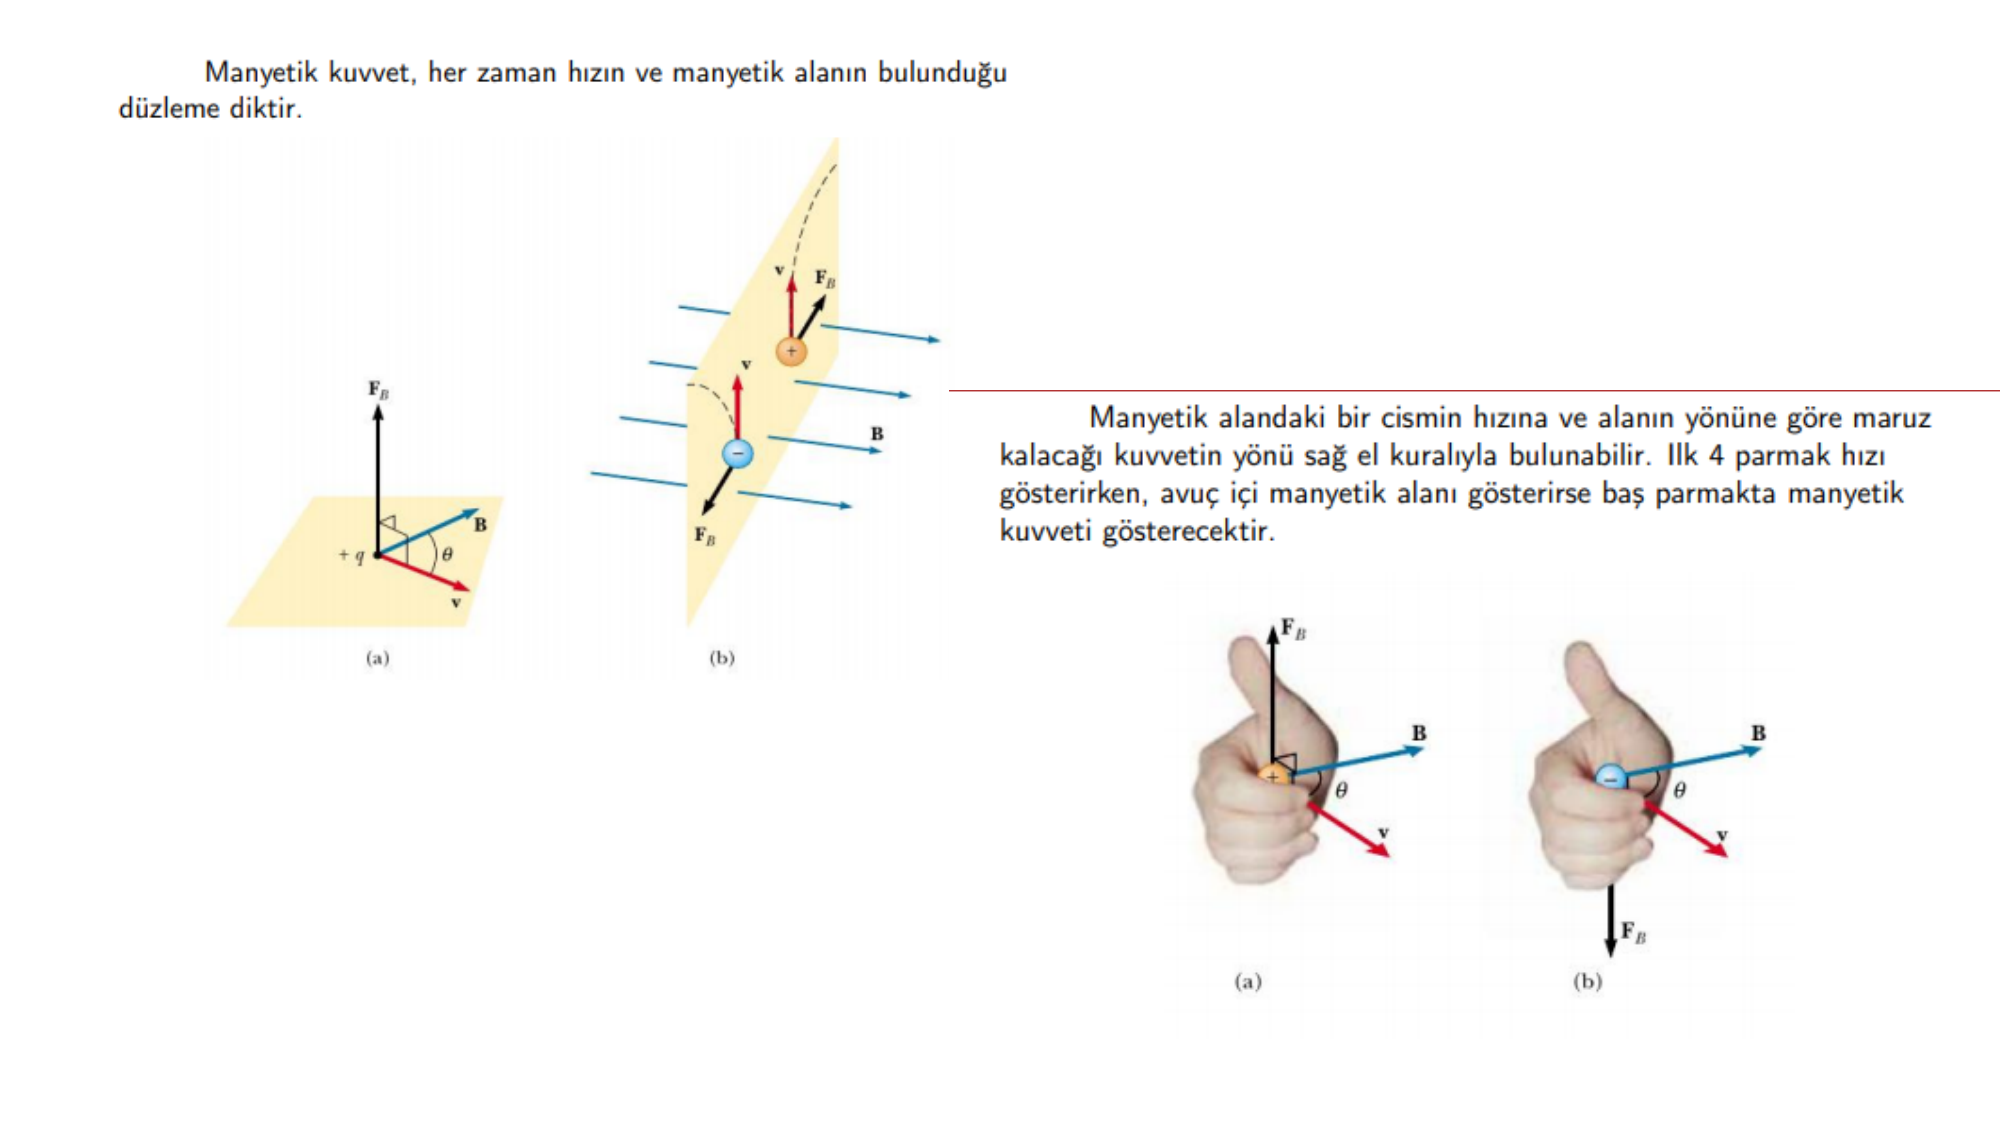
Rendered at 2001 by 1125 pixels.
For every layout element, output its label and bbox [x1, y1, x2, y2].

picture [76, 55, 2000, 1039]
